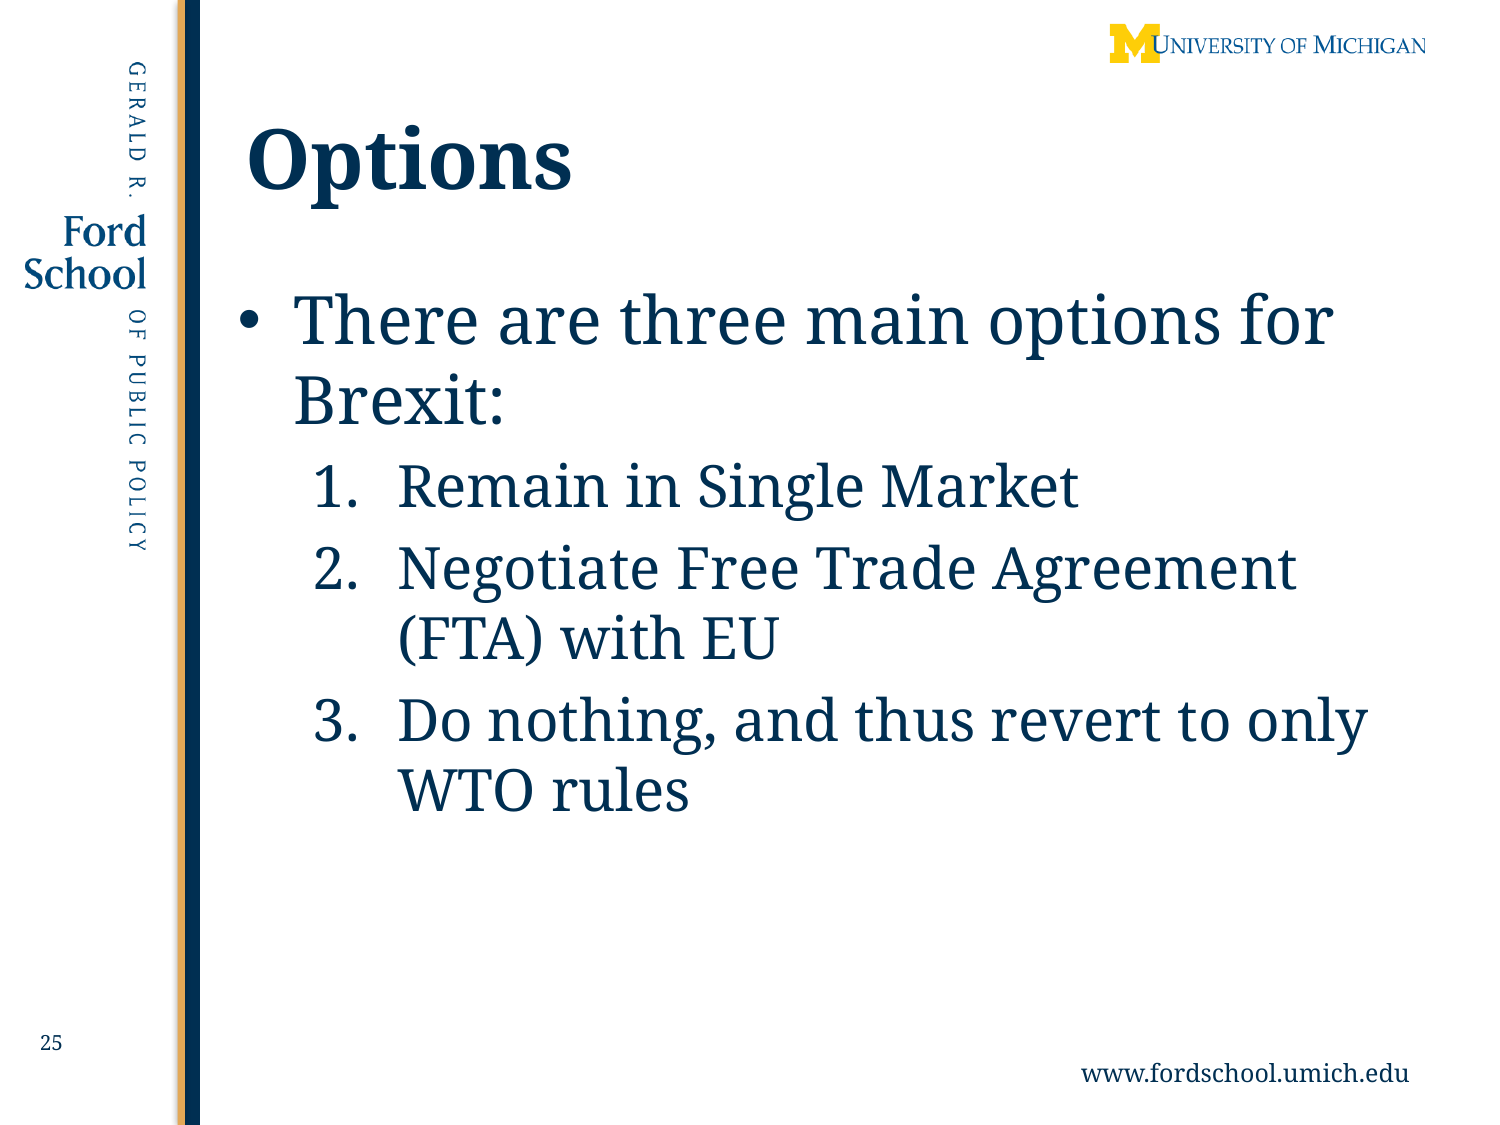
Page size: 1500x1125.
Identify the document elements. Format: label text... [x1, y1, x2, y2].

title Options [229, 98, 1418, 284]
list There are three main options for Brexit: Remain in Single Market Negotiate Free Trade Agreement (FTA) with EU Do nothing, and thus revert to only WTO rules [222, 270, 1411, 1125]
slide_number 25 [24, 1022, 163, 1073]
